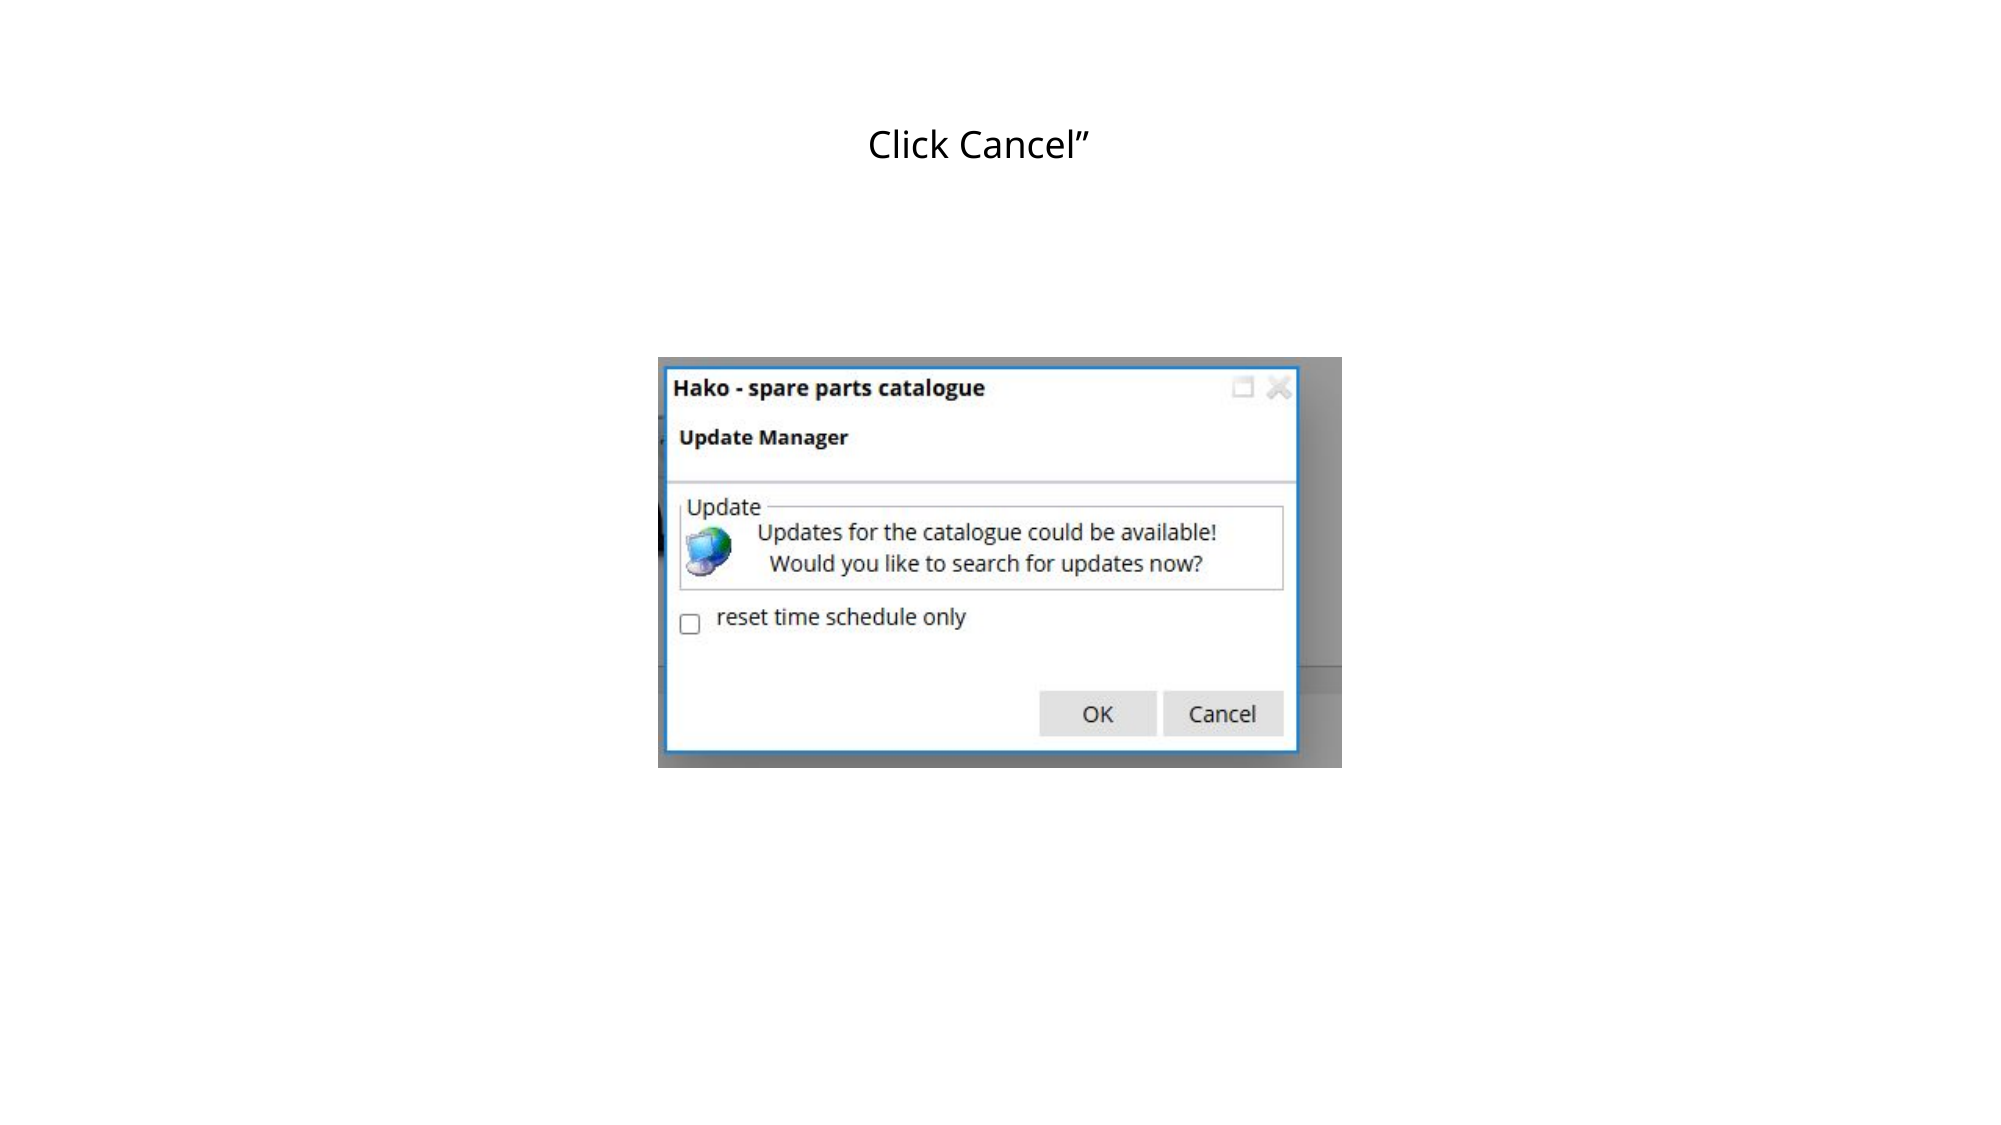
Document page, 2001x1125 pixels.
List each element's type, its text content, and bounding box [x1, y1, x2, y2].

text_box Click Cancel” [853, 114, 1105, 174]
picture [657, 357, 1342, 768]
